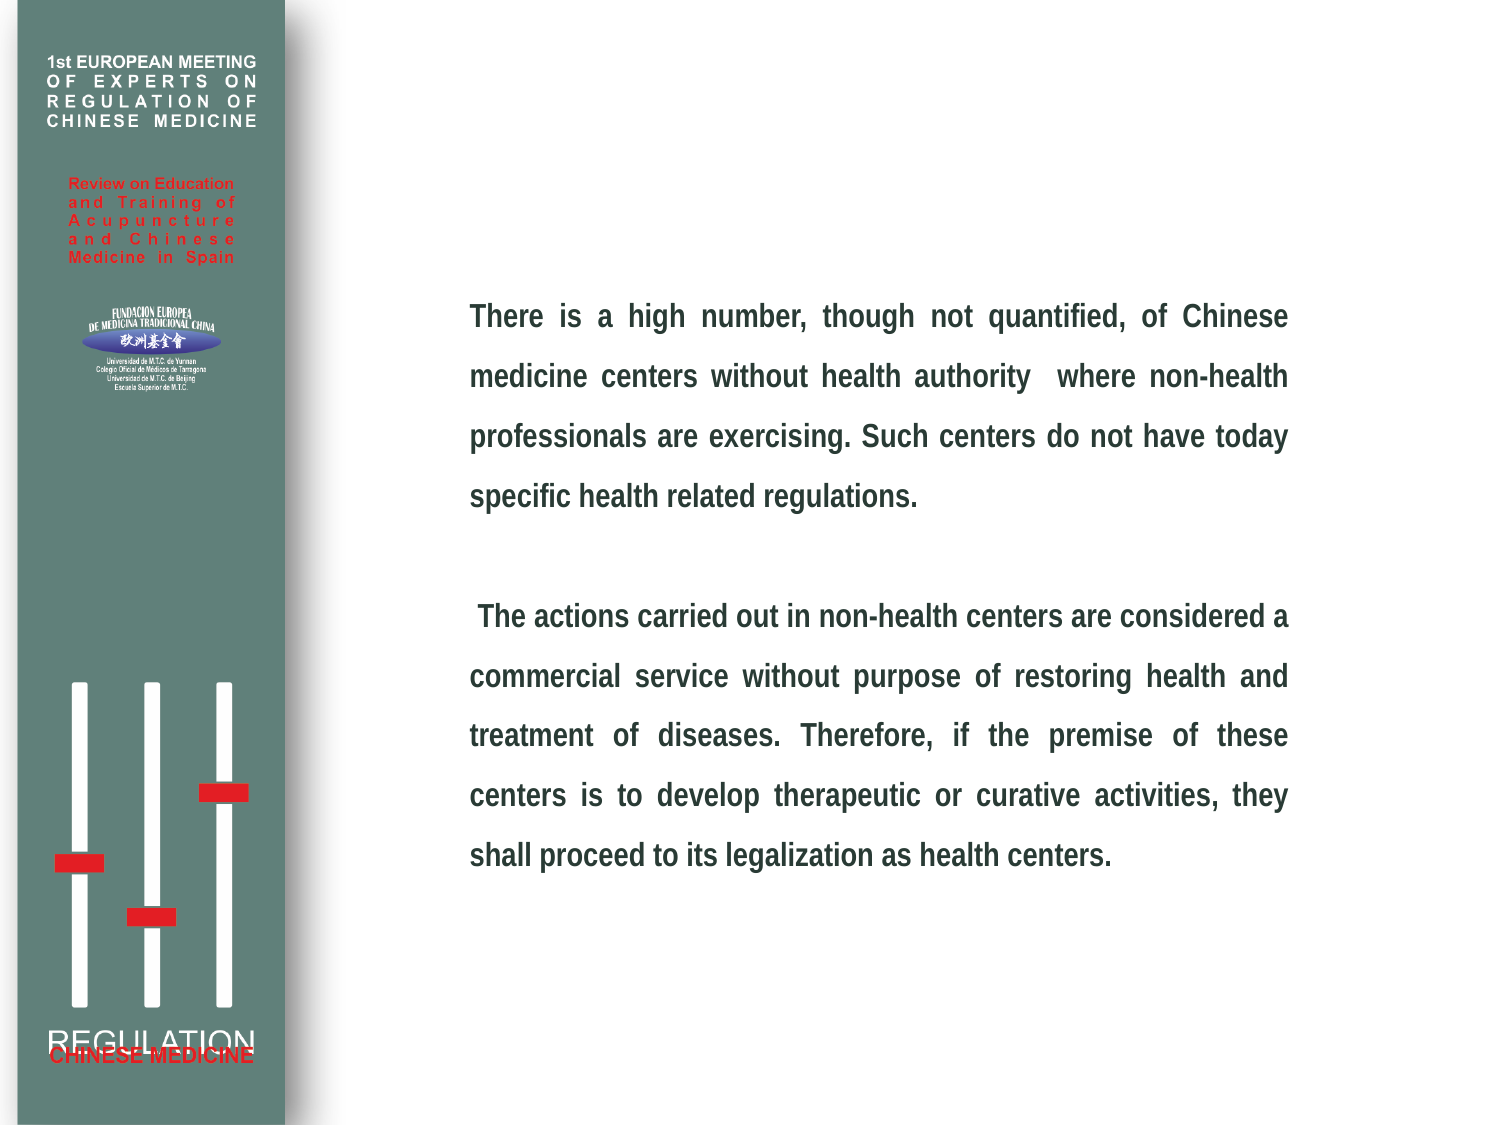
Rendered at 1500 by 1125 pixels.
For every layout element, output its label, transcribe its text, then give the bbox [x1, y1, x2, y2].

text_box There is a high number, though not quantified, of Chinese medicine centers without health authority where non-health professionals are exercising. Such centers do not have today specific health related regulations. The actions carried out in non-health centers are considered a commercial service without purpose of restoring health and treatment of diseases. Therefore, if the premise of these centers is to develop therapeutic or curative activities, they shall proceed to its legalization as health centers. [454, 266, 1306, 881]
picture [17, 0, 286, 1125]
